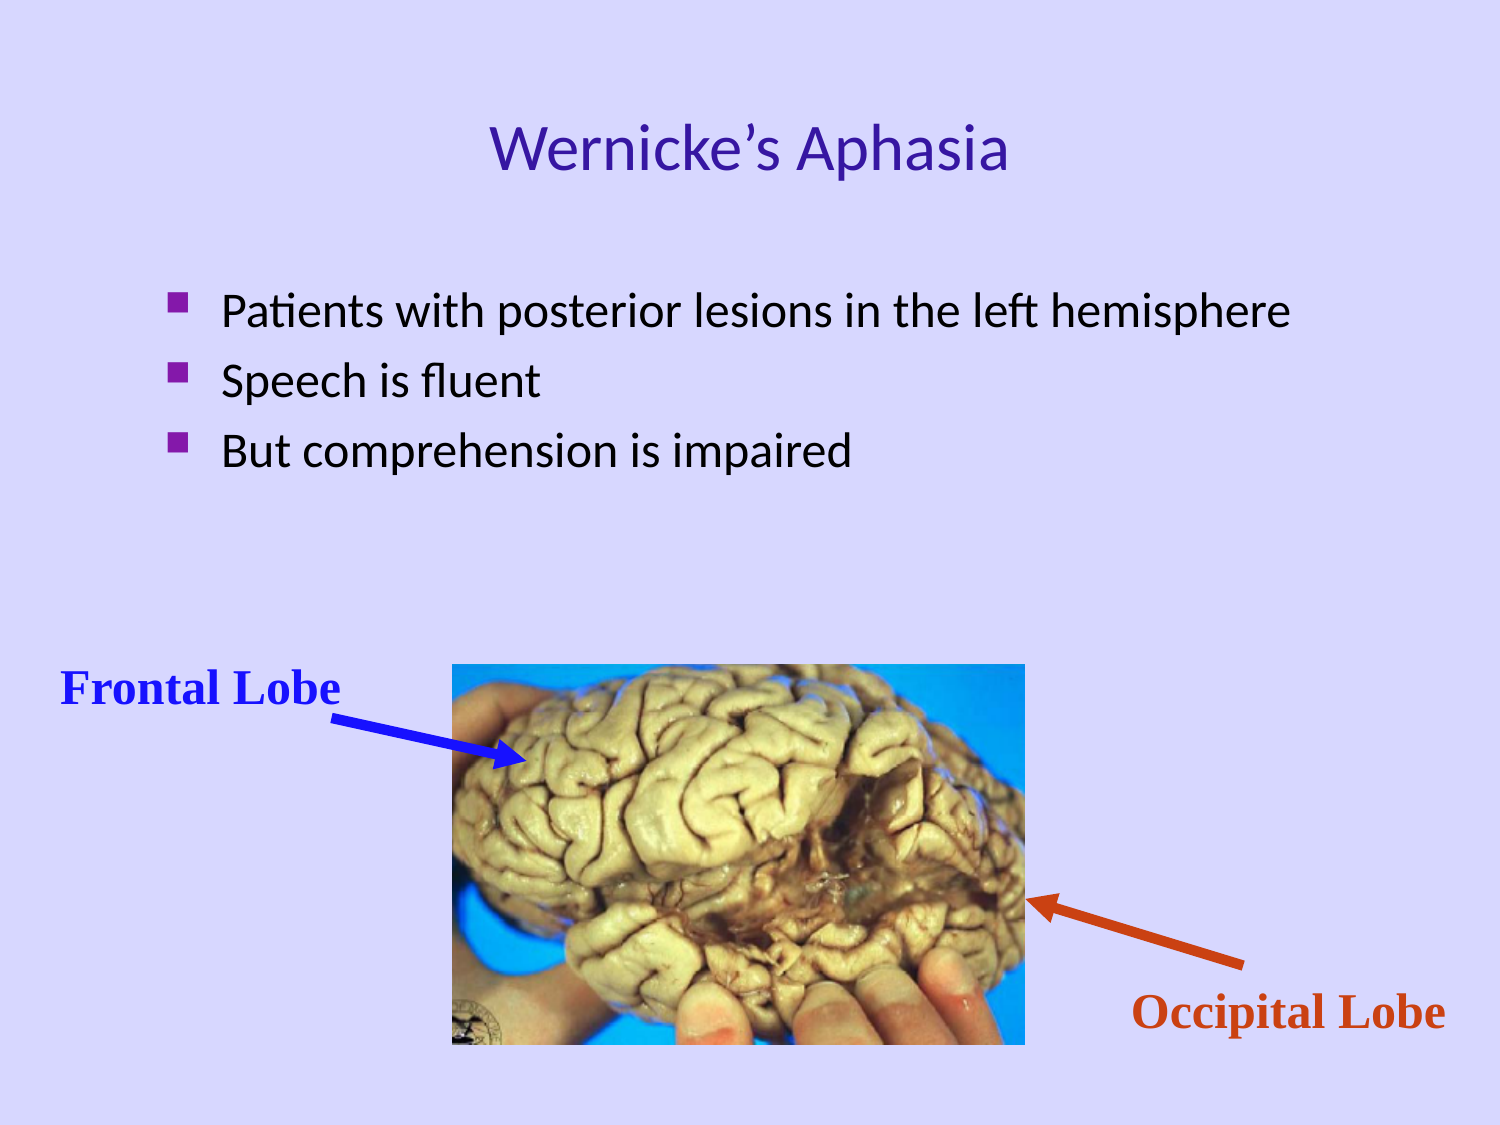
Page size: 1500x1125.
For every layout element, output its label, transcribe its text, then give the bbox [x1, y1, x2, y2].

text_box Occipital Lobe [1115, 971, 1462, 1046]
text_box [1030, 896, 1244, 966]
title Wernicke’s Aphasia [112, 49, 1388, 238]
picture [452, 664, 1025, 1045]
text_box Patients with posterior lesions in the left hemisphere Speech is fluent But comprehension is impaired [149, 270, 1500, 1013]
picture [956, 664, 1025, 768]
text_box Frontal Lobe [45, 647, 357, 722]
